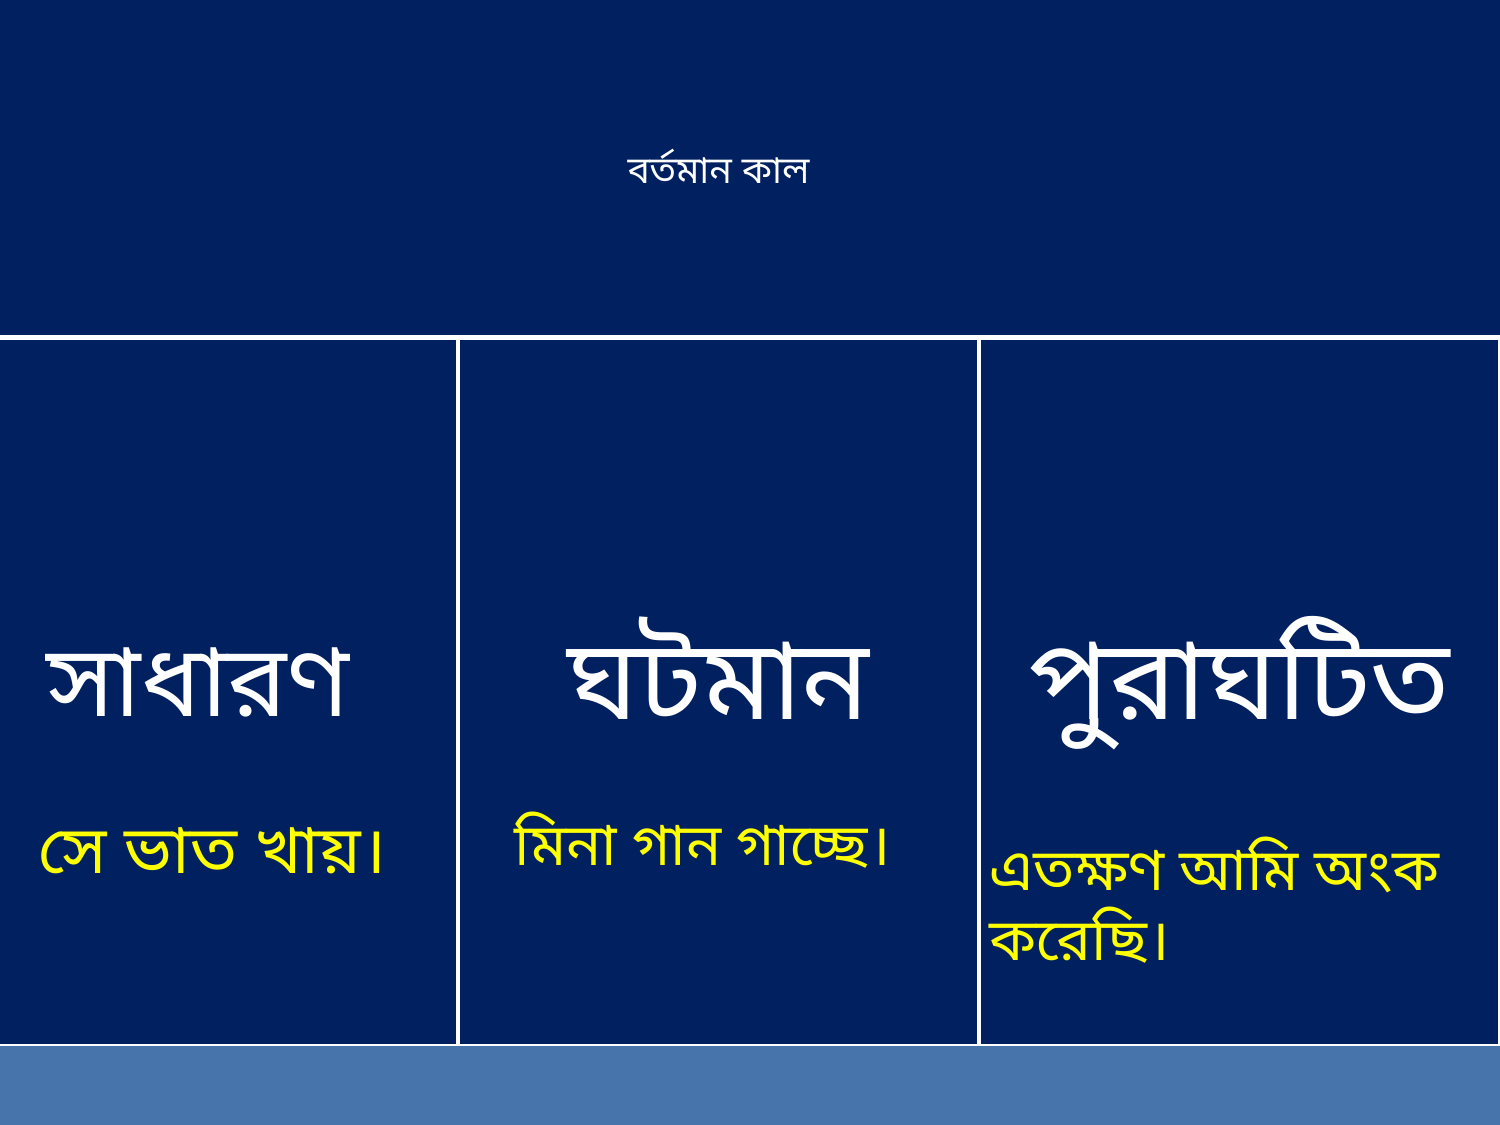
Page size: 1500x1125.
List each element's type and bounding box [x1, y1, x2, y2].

text_box [0, 0, 1500, 1125]
